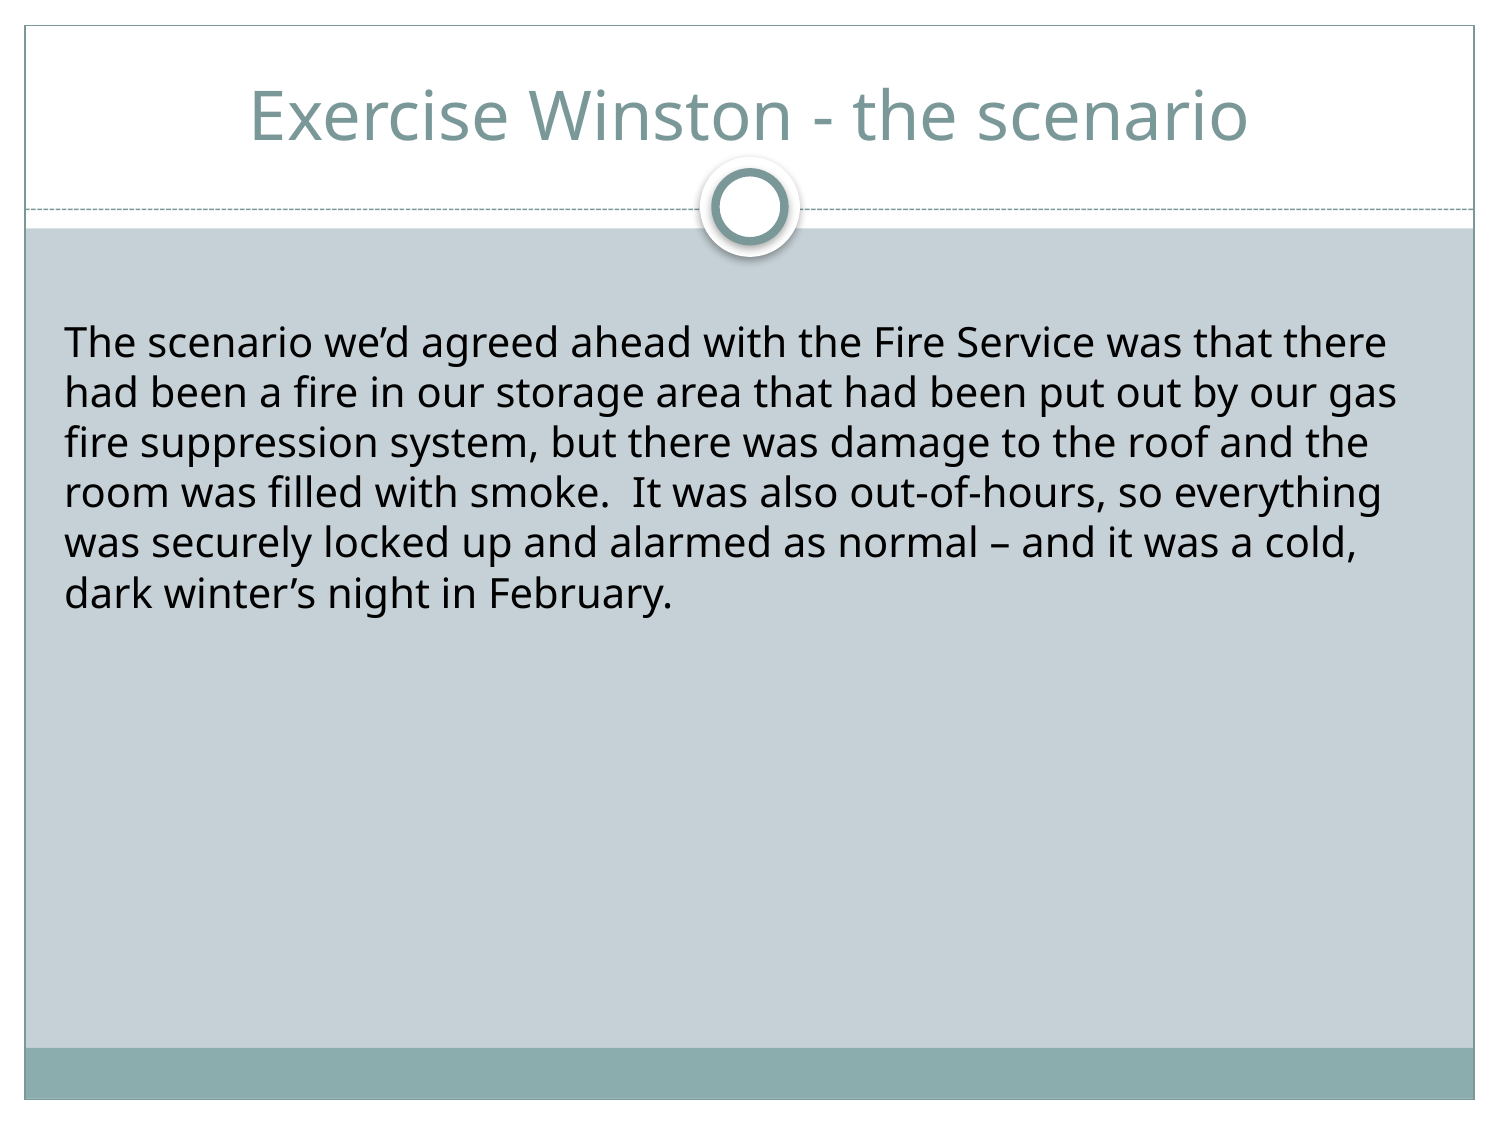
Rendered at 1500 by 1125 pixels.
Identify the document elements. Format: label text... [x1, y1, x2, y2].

list The scenario we’d agreed ahead with the Fire Service was that there had been a fire in our storage area that had been put out by our gas fire suppression system, but there was damage to the roof and the room was filled with smoke. It was also out-of-hours, so everything was securely locked up and alarmed as normal – and it was a cold, dark winter’s night in February. [49, 250, 1445, 1001]
title Exercise Winston - the scenario [49, 37, 1450, 162]
